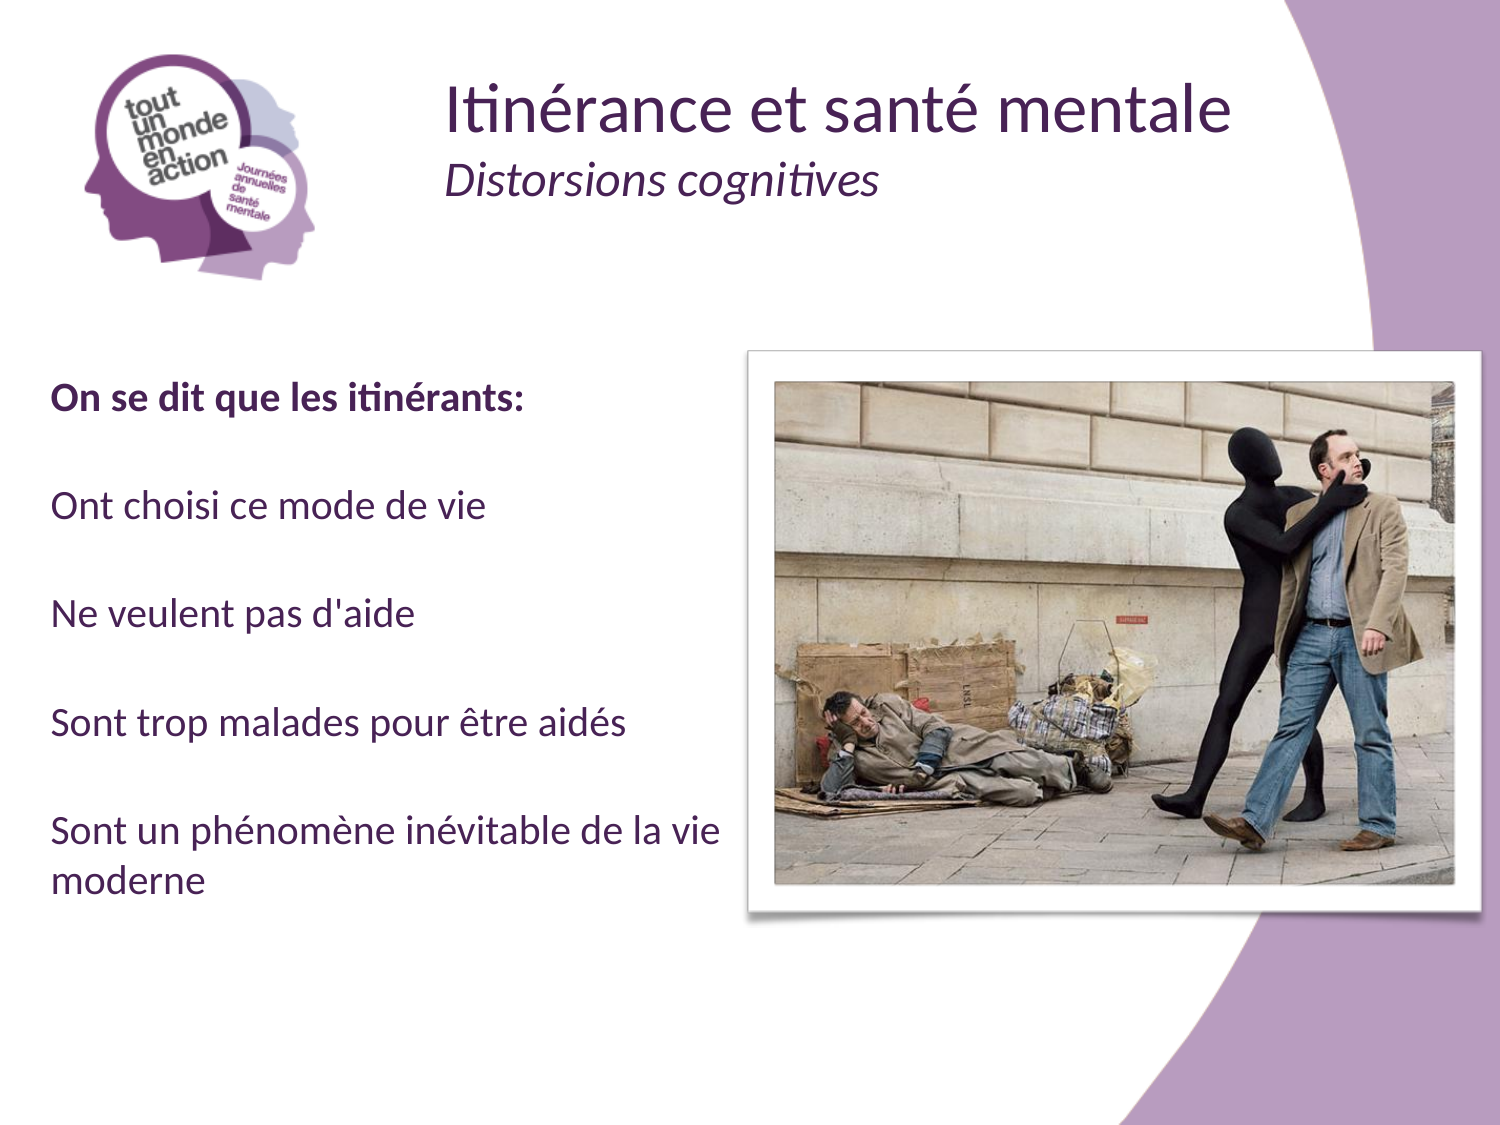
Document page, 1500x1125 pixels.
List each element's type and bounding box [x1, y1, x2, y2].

picture [0, 0, 1500, 1125]
text_box [740, 347, 1491, 928]
